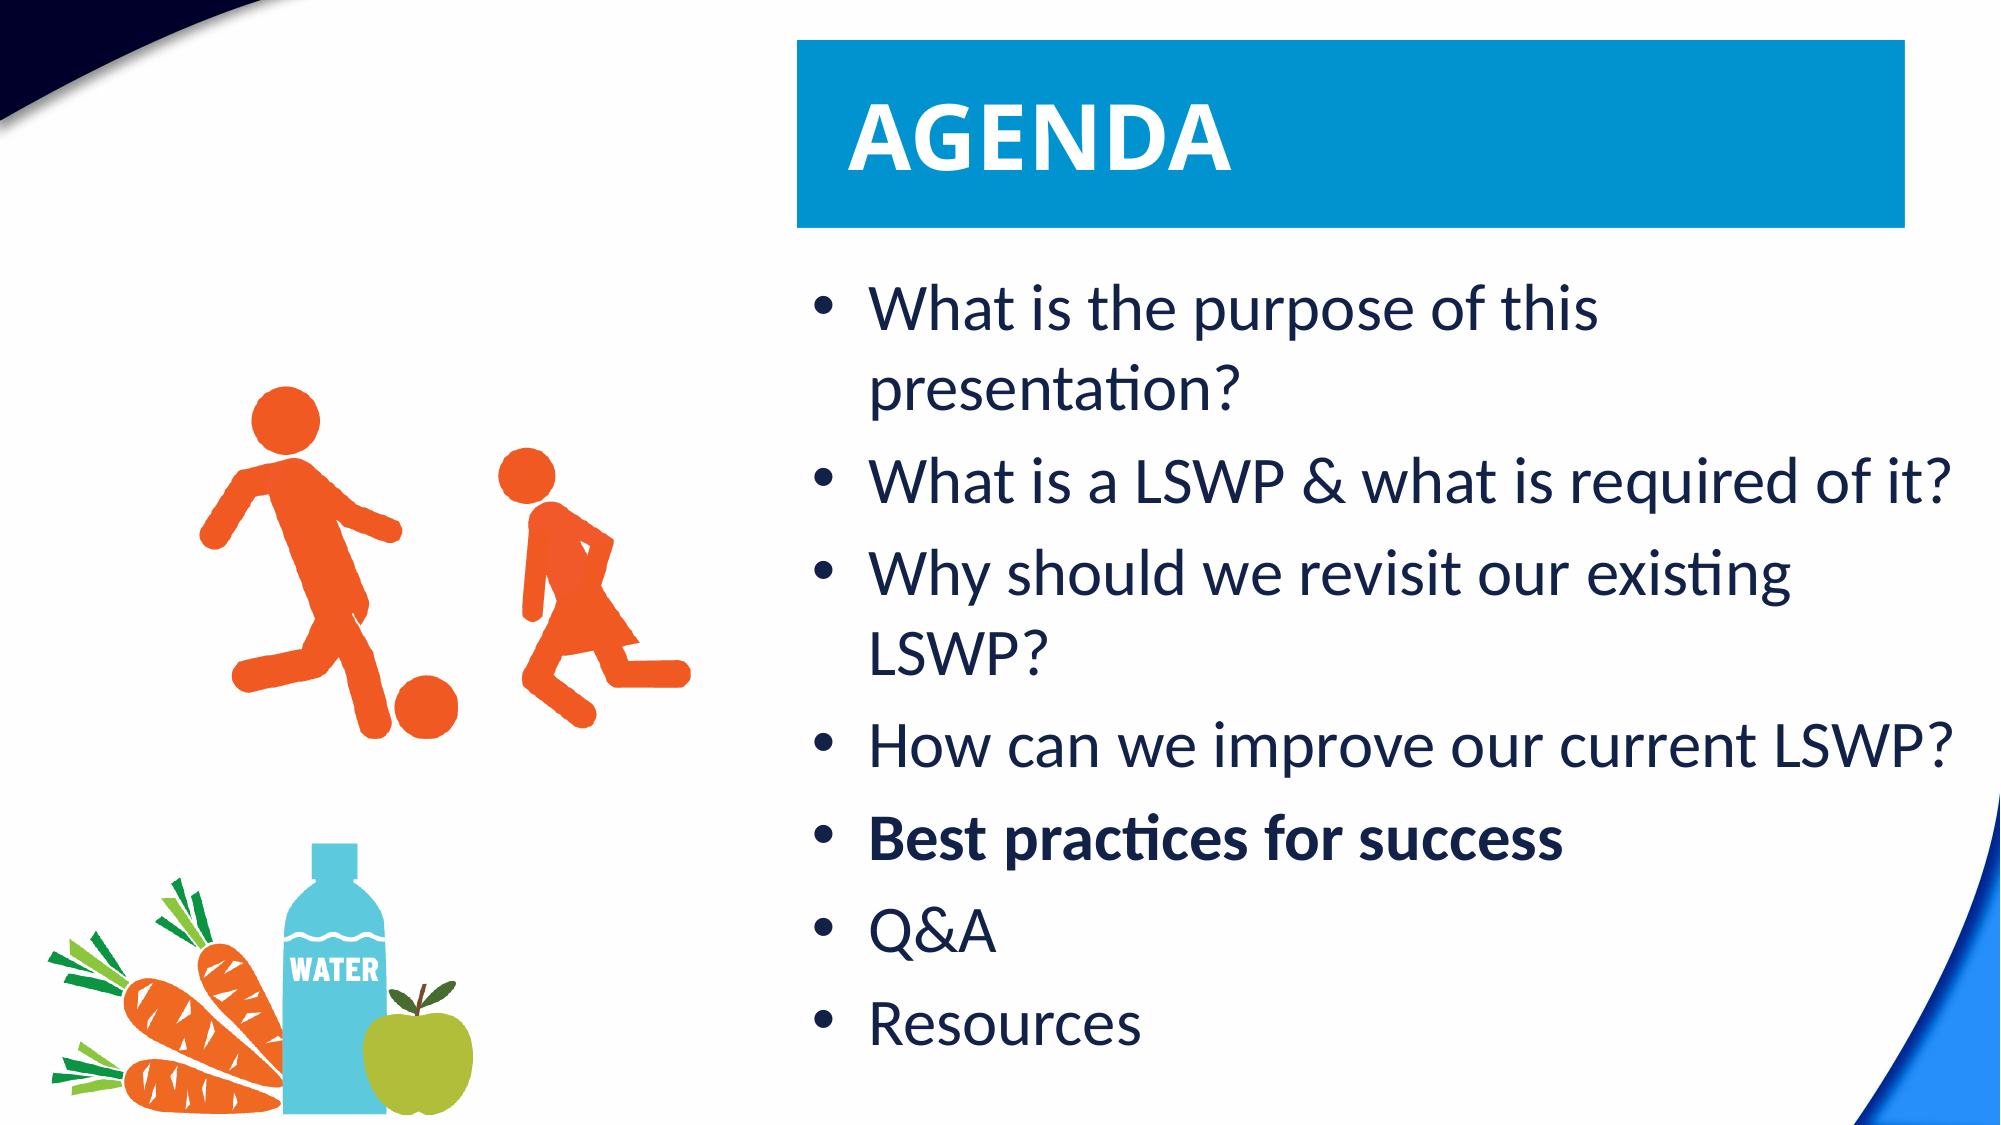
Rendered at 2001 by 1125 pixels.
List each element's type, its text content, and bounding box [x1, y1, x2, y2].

picture [0, 0, 2000, 1125]
text_box AGENDA [797, 40, 1905, 228]
text_box What is the purpose of this presentation? What is a LSWP & what is required of it? Why should we revisit our existing LSWP? How can we improve our current LSWP? Best practices for success Q&A Resources [797, 256, 2000, 1067]
